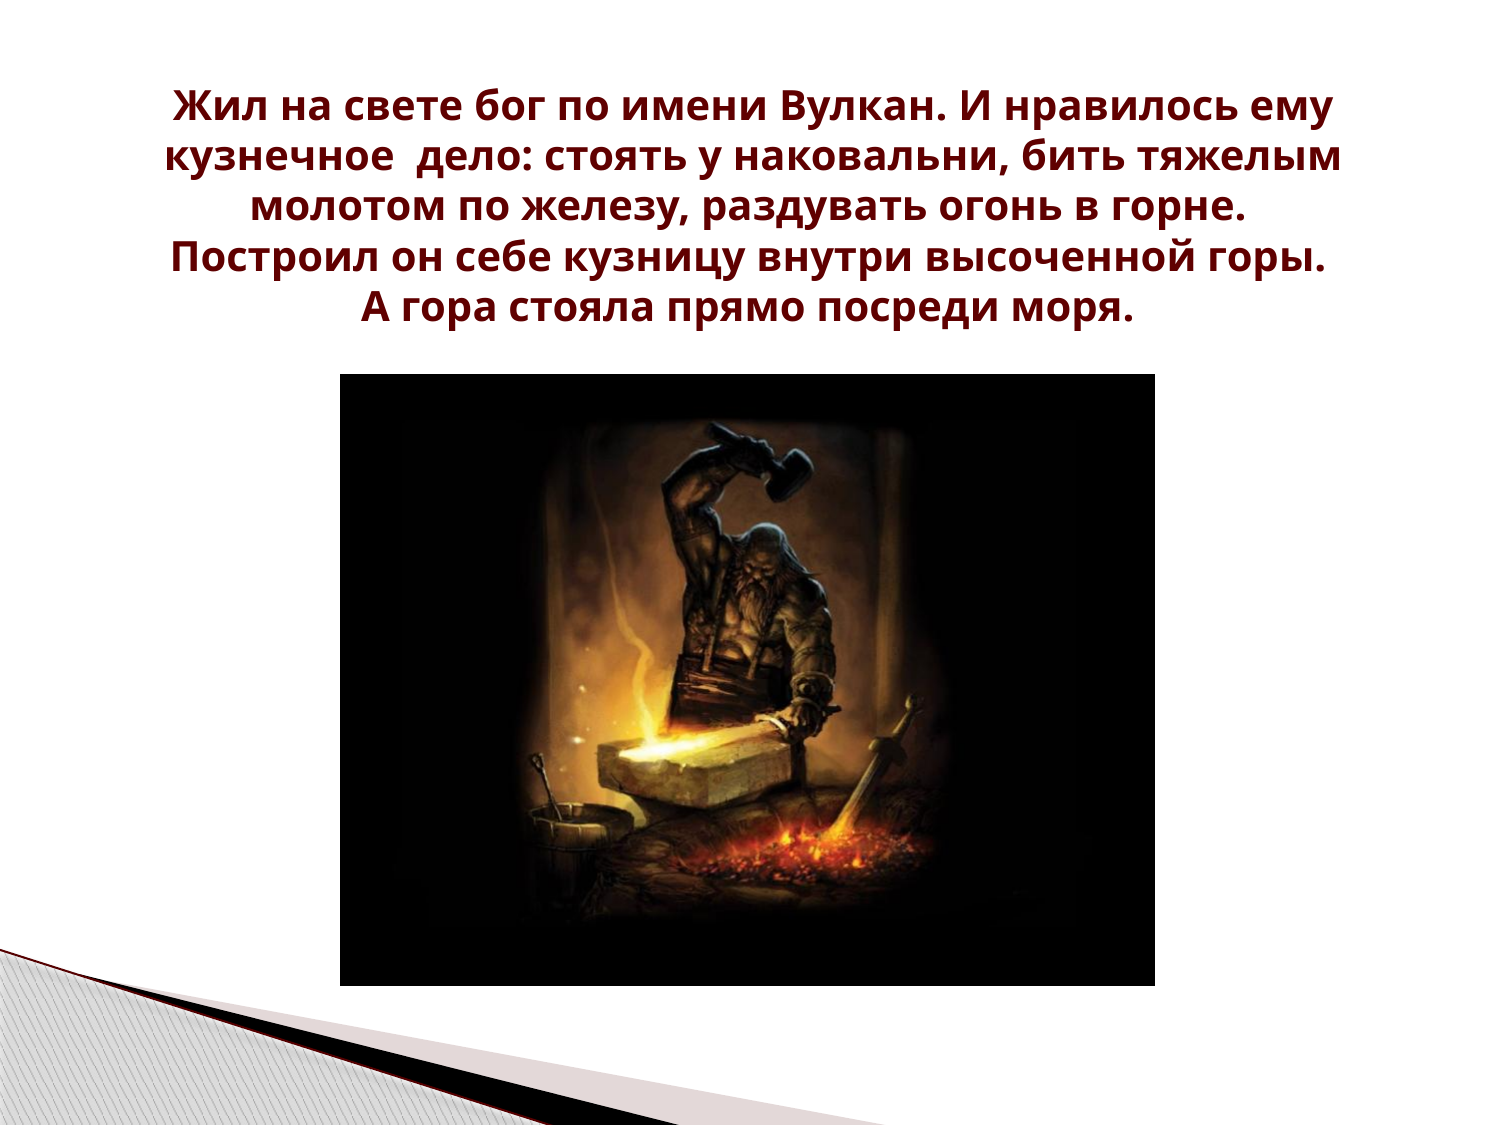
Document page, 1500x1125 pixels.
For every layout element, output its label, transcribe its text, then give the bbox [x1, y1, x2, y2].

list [340, 374, 1155, 986]
title Жил на свете бог по имени Вулкан. И нравилось ему кузнечное дело: стоять у наковальни, бить тяжелым молотом по железу, раздувать огонь в горне. Построил он себе кузницу внутри высоченной горы. А гора стояла прямо посреди моря. [82, 45, 1425, 364]
